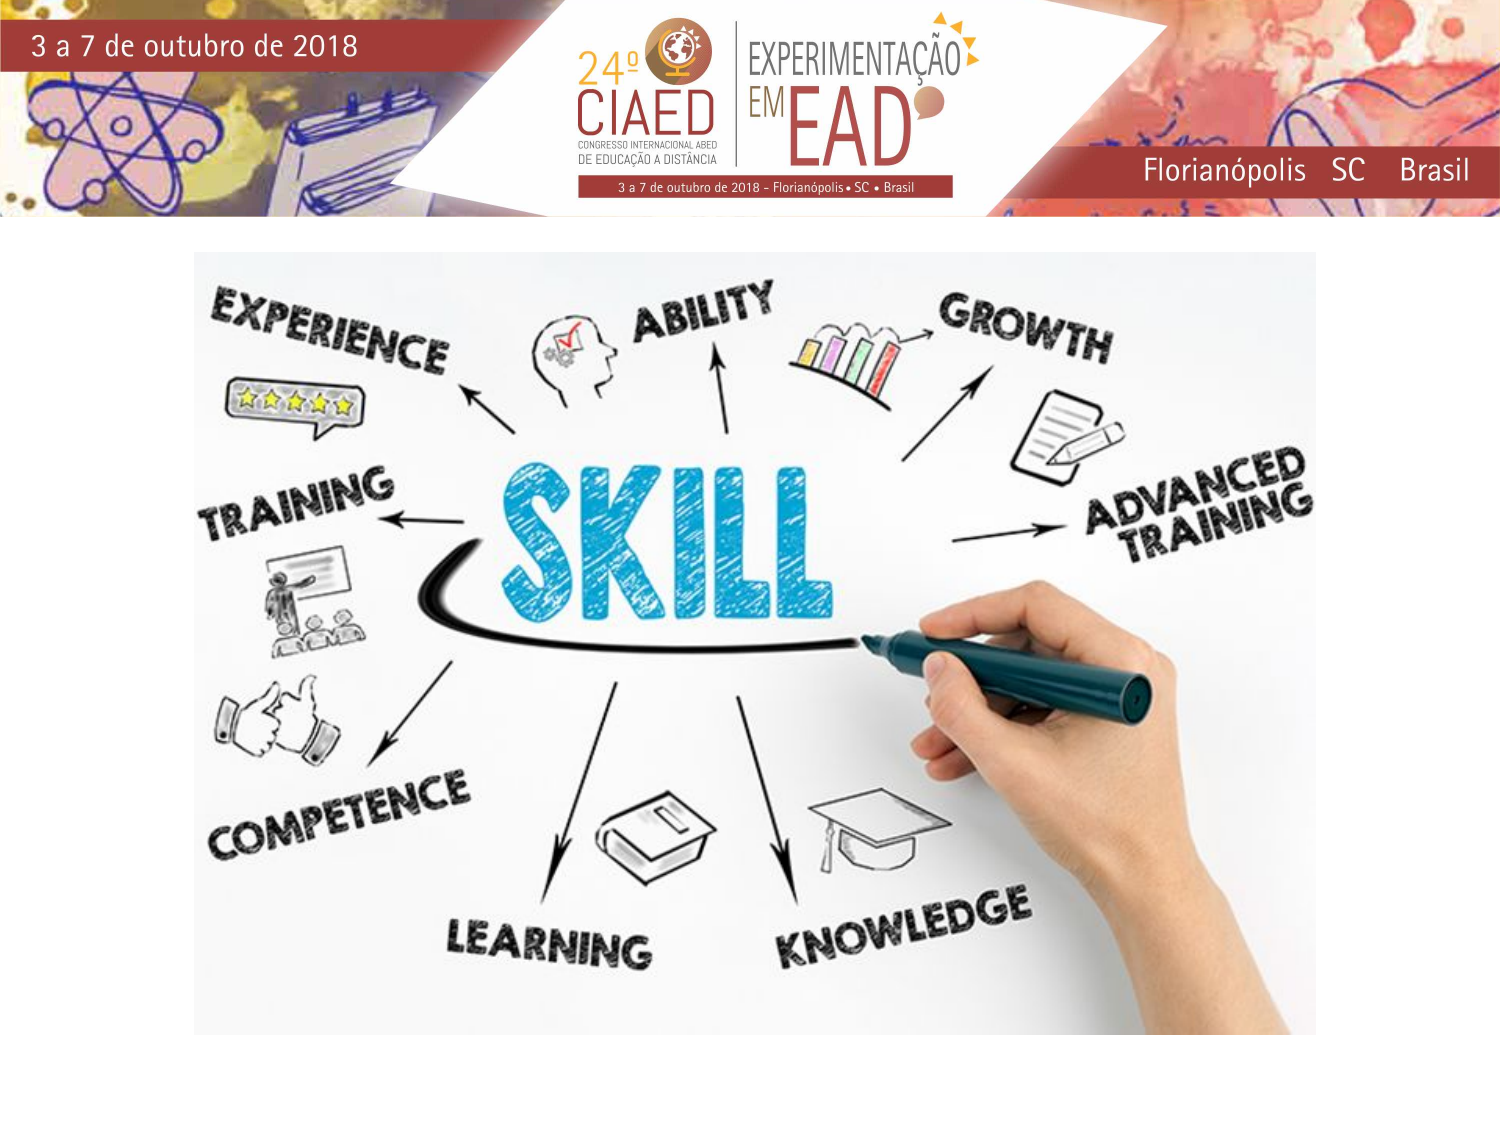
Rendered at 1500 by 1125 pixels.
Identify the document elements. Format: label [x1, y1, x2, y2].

picture [194, 251, 1316, 1036]
picture [0, 0, 1500, 217]
